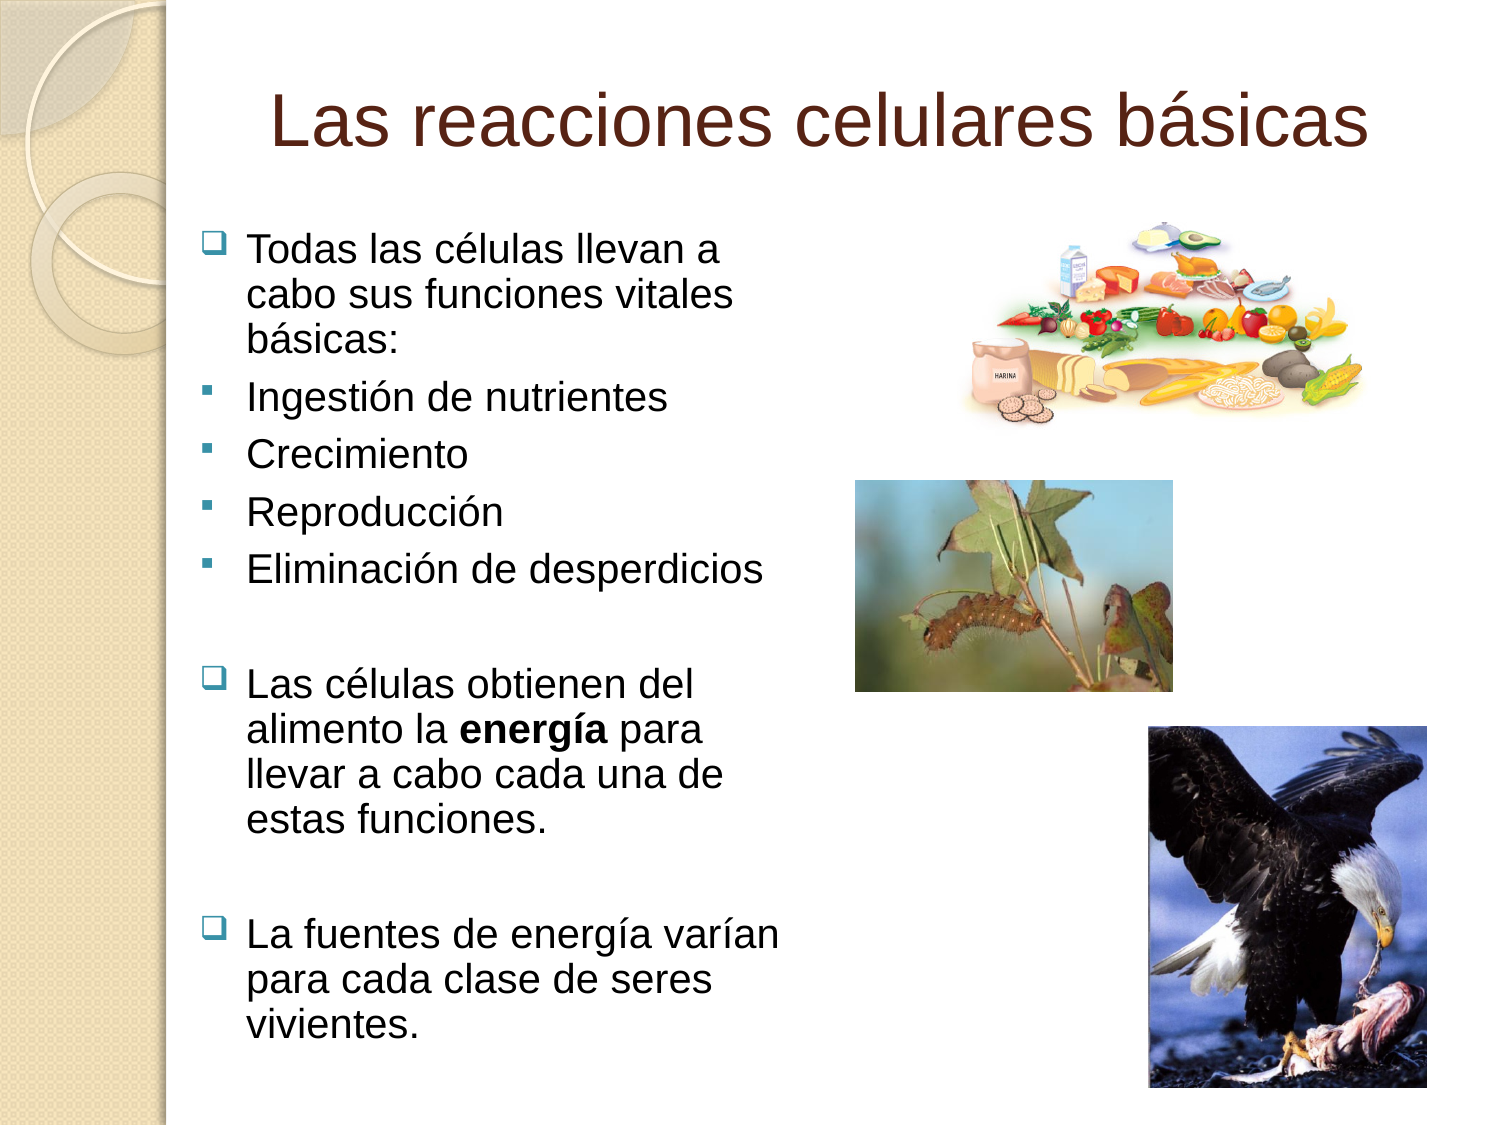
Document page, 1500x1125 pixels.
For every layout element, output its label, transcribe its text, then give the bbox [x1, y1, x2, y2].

title Las reacciones celulares básicas [175, 58, 1465, 174]
picture [855, 480, 1173, 692]
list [948, 222, 1372, 438]
picture [1148, 726, 1427, 1089]
list Todas las células llevan a cabo sus funciones vitales básicas: Ingestión de nutrientes Crecimiento Reproducción Eliminación de desperdicios Las células obtienen del alimento la energía para llevar a cabo cada una de estas funciones. La fuentes de energía varían para cada clase de seres vivientes. [170, 219, 816, 1071]
